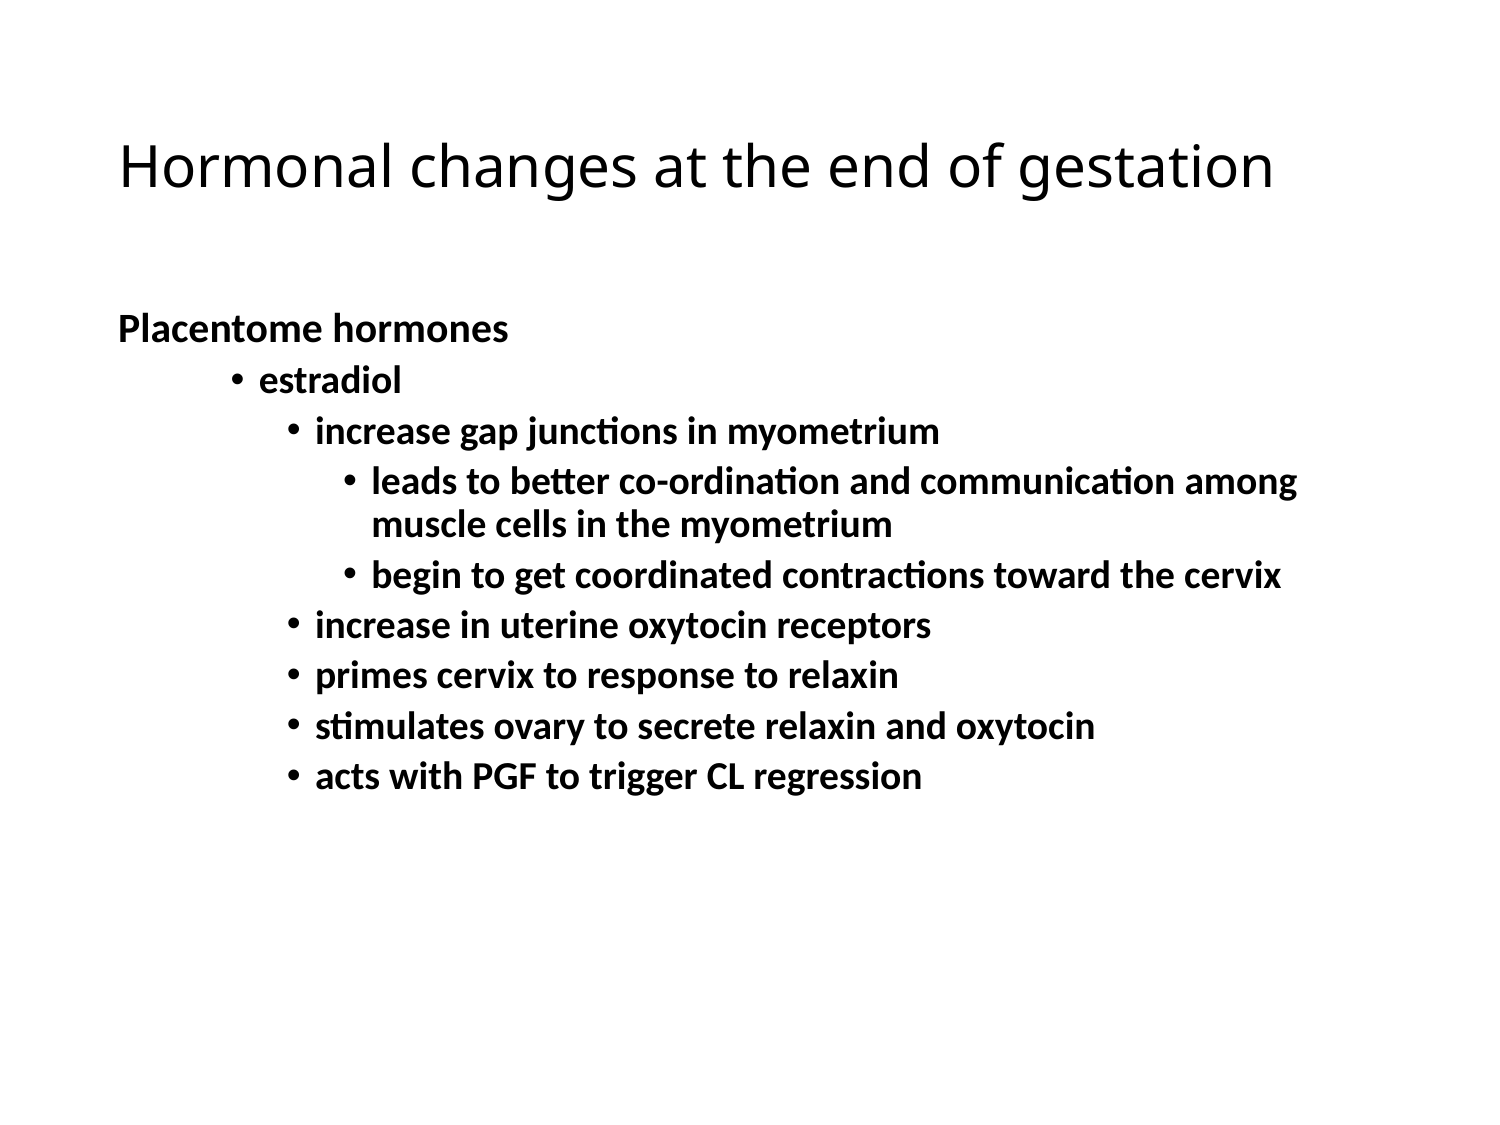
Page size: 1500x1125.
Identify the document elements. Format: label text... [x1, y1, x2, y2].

title Hormonal changes at the end of gestation [103, 59, 1397, 278]
list Placentome hormones estradiol increase gap junctions in myometrium leads to better co-ordination and communication among muscle cells in the myometrium begin to get coordinated contractions toward the cervix increase in uterine oxytocin receptors primes cervix to response to relaxin stimulates ovary to secrete relaxin and oxytocin acts with PGF to trigger CL regression [103, 299, 1397, 1014]
